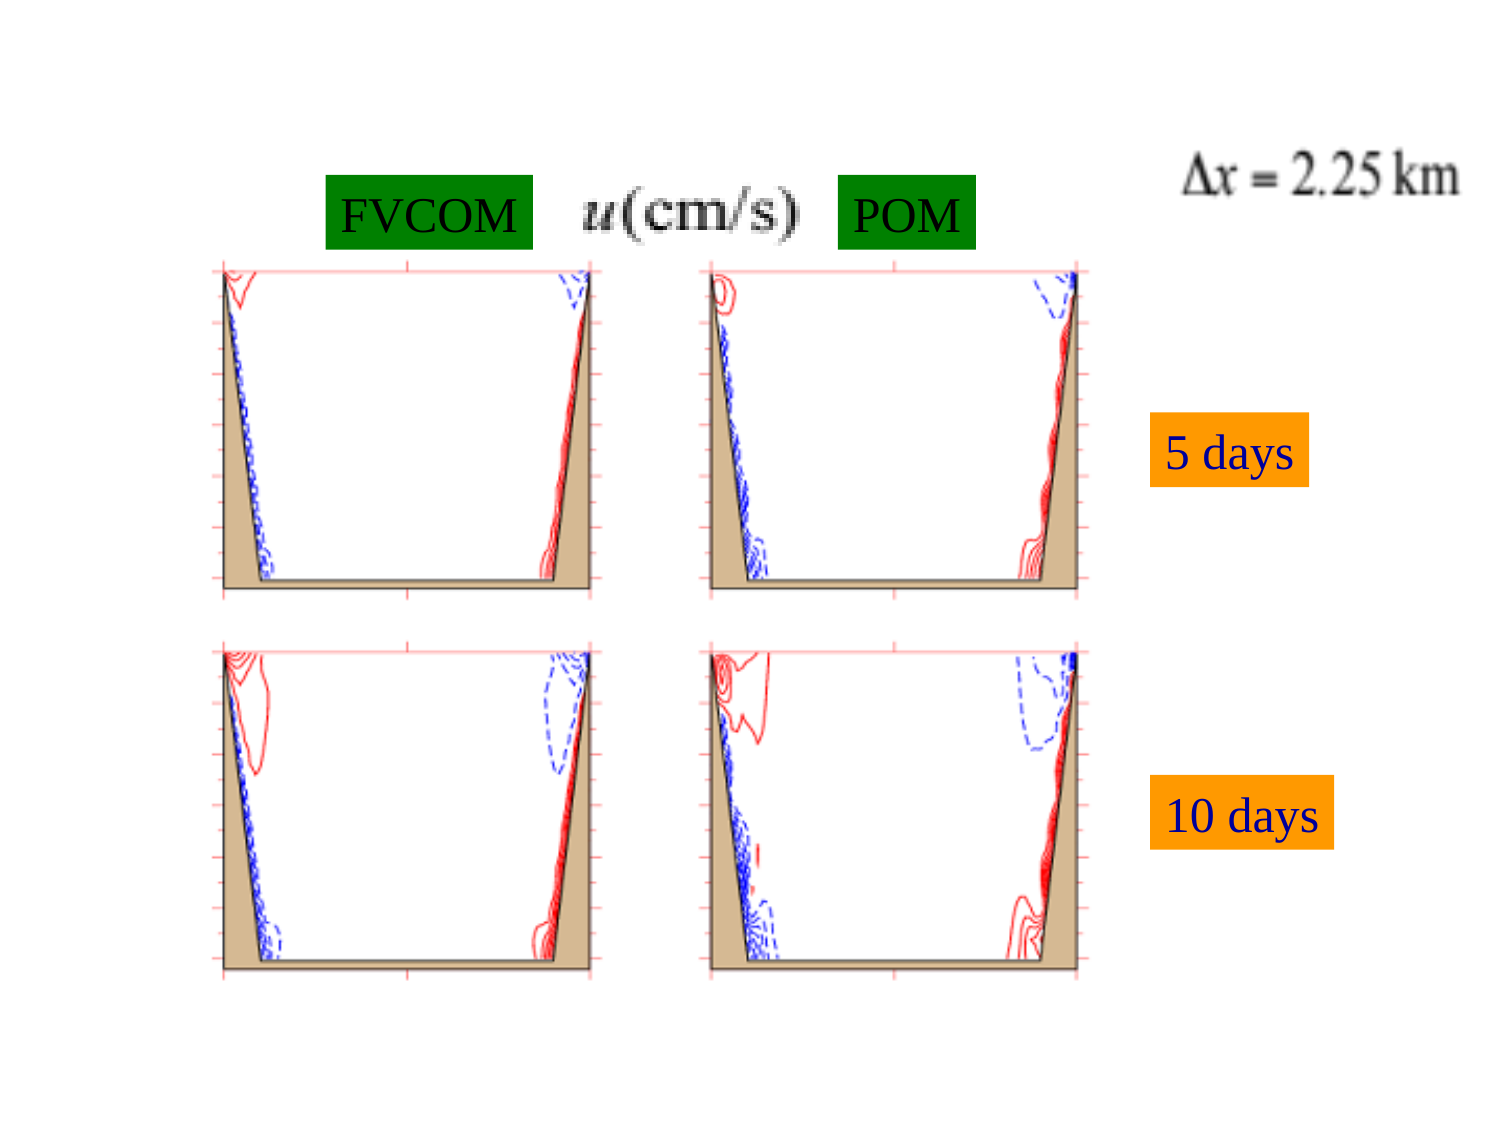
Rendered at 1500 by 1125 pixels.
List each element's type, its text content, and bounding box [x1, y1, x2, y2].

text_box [574, 174, 801, 251]
text_box 5 days [1154, 412, 1310, 488]
text_box 10 days [1154, 774, 1335, 850]
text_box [1174, 137, 1464, 205]
text_box FVCOM [325, 174, 533, 235]
text_box POM [837, 174, 976, 235]
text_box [149, 237, 1151, 1026]
